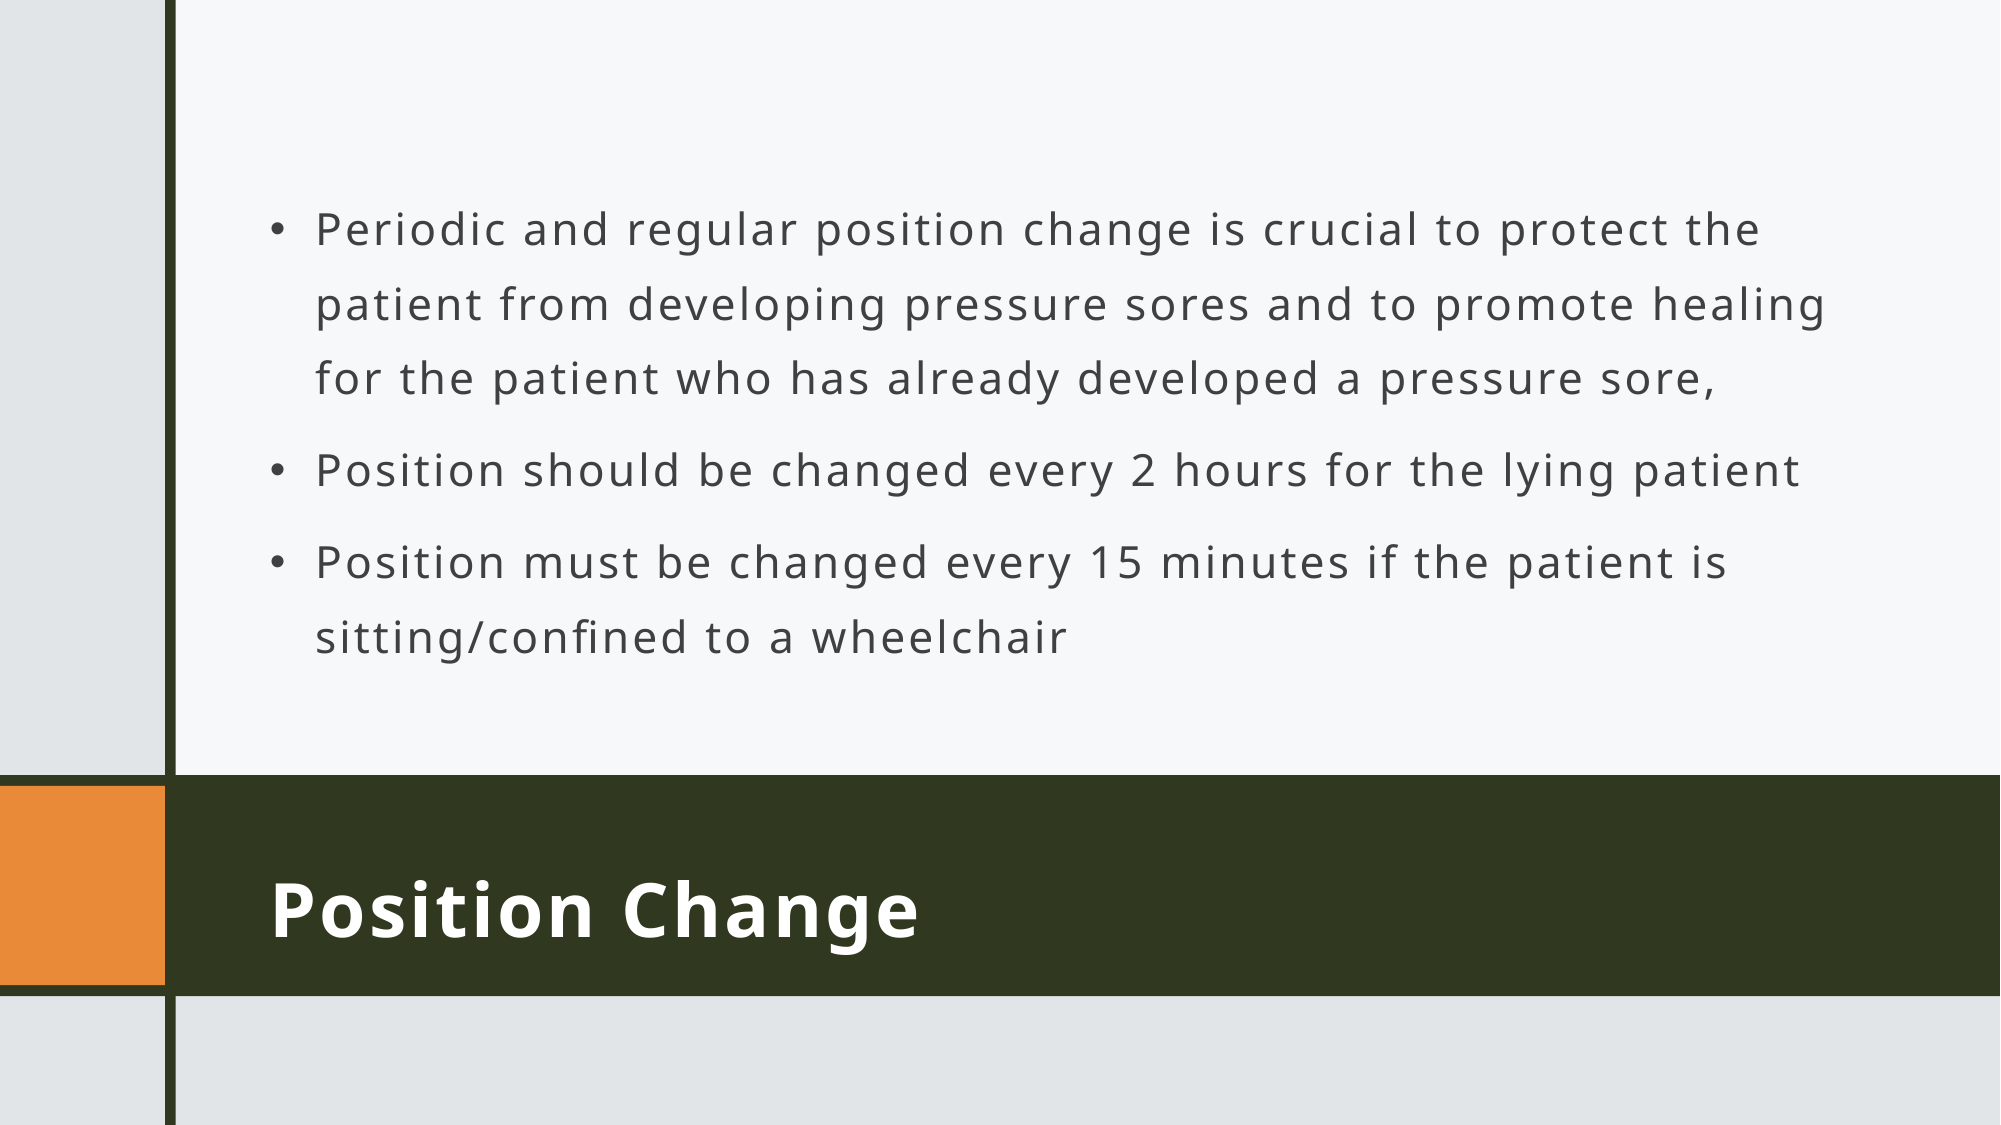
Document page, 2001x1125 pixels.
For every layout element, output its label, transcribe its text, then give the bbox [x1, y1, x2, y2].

list Periodic and regular position change is crucial to protect the patient from developing pressure sores and to promote healing for the patient who has already developed a pressure sore, Position should be changed every 2 hours for the lying patient Position must be changed every 15 minutes if the patient is sitting/confined to a wheelchair [251, 115, 1882, 724]
title Position Change [251, 799, 1895, 969]
text_box [0, 997, 164, 1125]
text_box [0, 0, 164, 774]
text_box [177, 0, 2000, 774]
text_box [177, 774, 2000, 997]
text_box [177, 997, 2000, 1125]
text_box [0, 986, 164, 997]
text_box [164, 0, 177, 1125]
text_box [0, 774, 164, 785]
text_box [0, 785, 164, 986]
